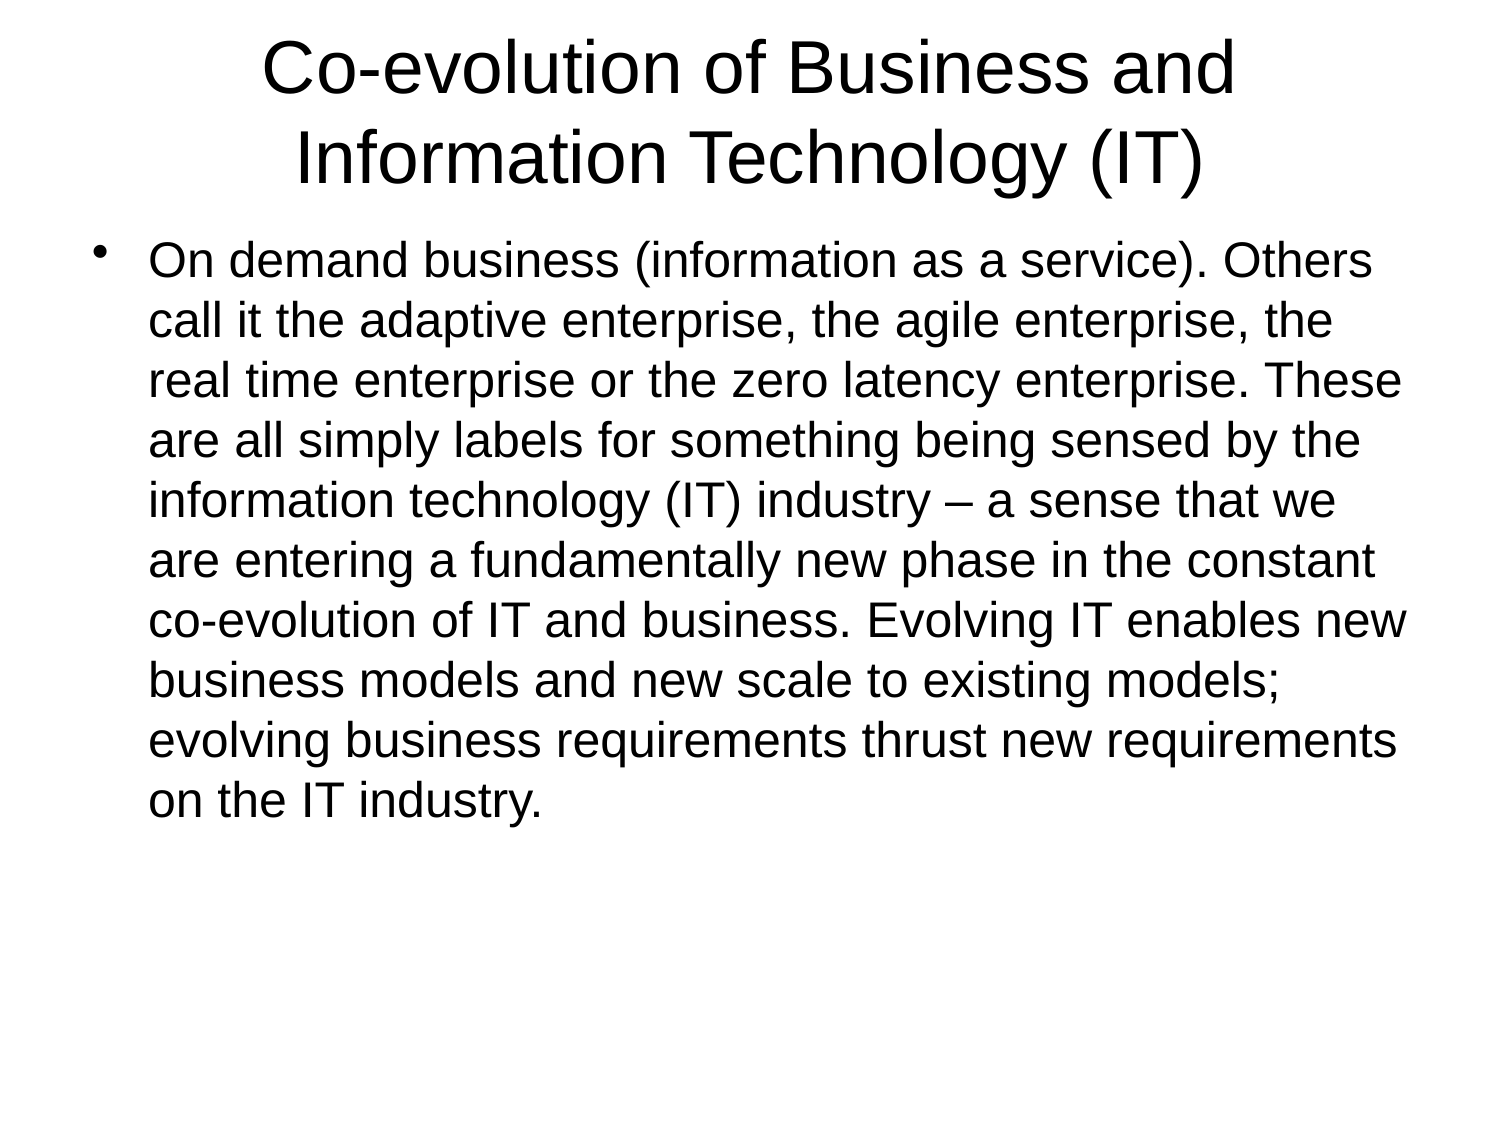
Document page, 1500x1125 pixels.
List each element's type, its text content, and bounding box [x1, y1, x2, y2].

list On demand business (information as a service). Others call it the adaptive enterprise, the agile enterprise, the real time enterprise or the zero latency enterprise. These are all simply labels for something being sensed by the information technology (IT) industry – a sense that we are entering a fundamentally new phase in the constant co-evolution of IT and business. Evolving IT enables new business models and new scale to existing models; evolving business requirements thrust new requirements on the IT industry. [76, 219, 1428, 1040]
title Co-evolution of Business and Information Technology (IT) [74, 44, 1426, 173]
